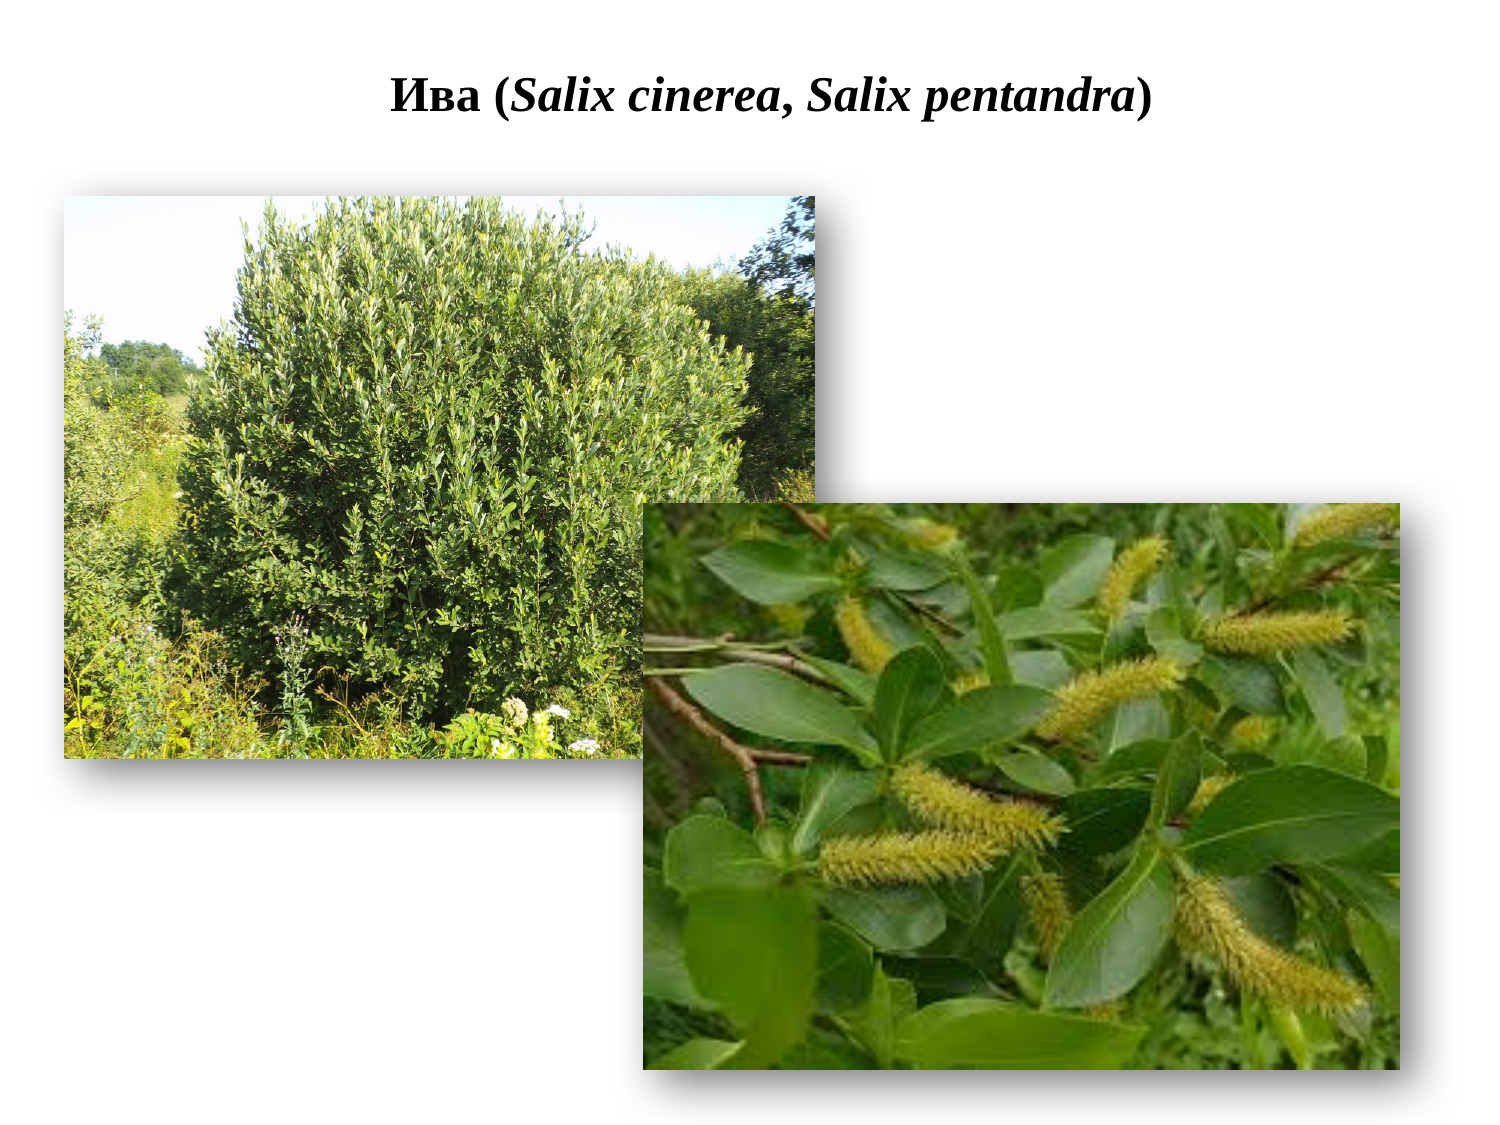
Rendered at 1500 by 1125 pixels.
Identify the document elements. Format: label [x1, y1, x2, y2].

text_box [25, 0, 1337, 512]
picture [64, 196, 1400, 1070]
